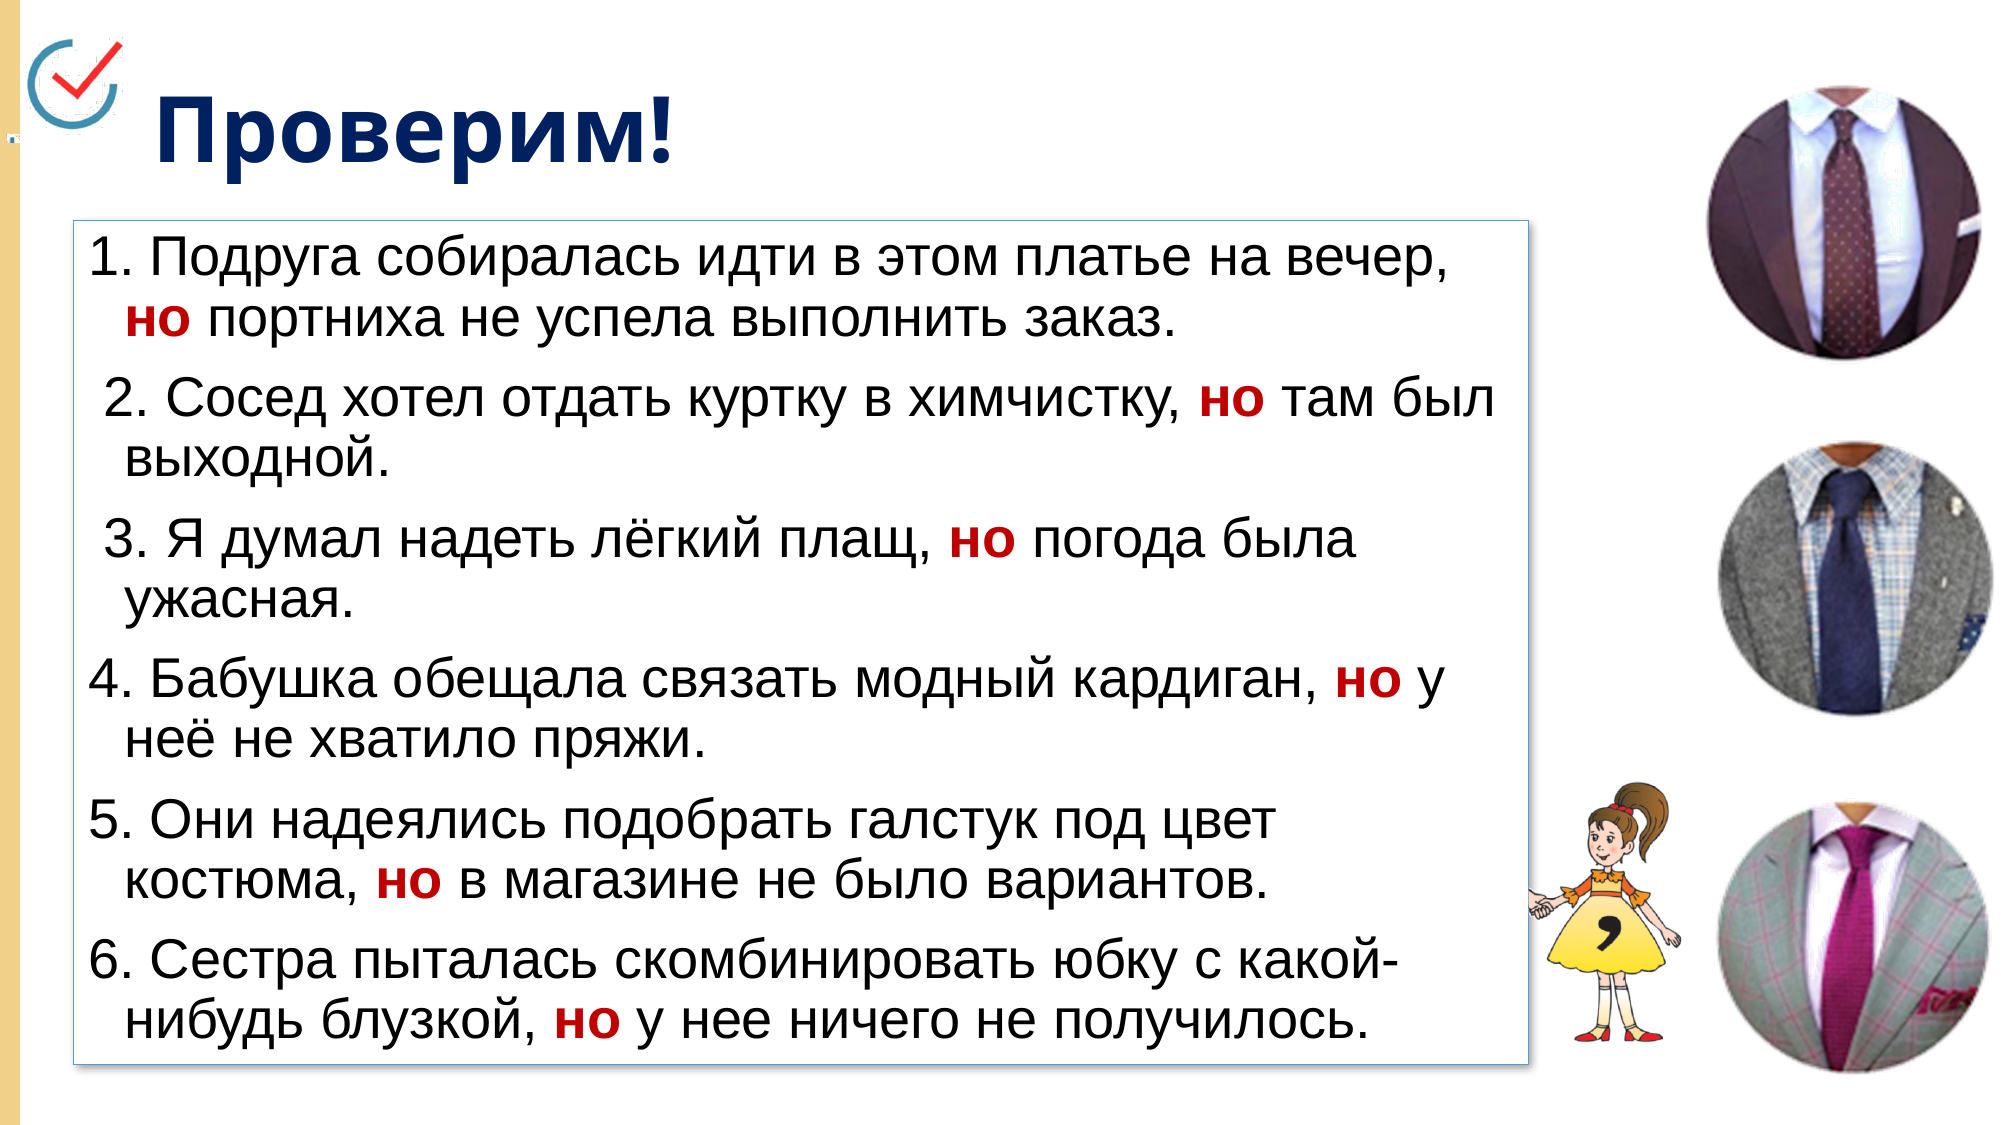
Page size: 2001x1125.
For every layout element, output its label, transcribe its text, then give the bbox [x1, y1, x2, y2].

picture [0, 5, 155, 143]
list 1. Подруга собиралась идти в этом платье на вечер, но портниха не успела выполнить заказ. 2. Сосед хотел отдать куртку в химчистку, но там был выходной. 3. Я думал надеть лёгкий плащ, но погода была ужасная. 4. Бабушка обещала связать модный кардиган, но у неё не хватило пряжи. 5. Они надеялись подобрать галстук под цвет костюма, но в магазине не было вариантов. 6. Сестра пыталась скомбинировать юбку с какой-нибудь блузкой, но у нее ничего не получилось. [73, 220, 1529, 1065]
title Проверим! [137, 59, 1413, 206]
picture [1528, 59, 2000, 1103]
